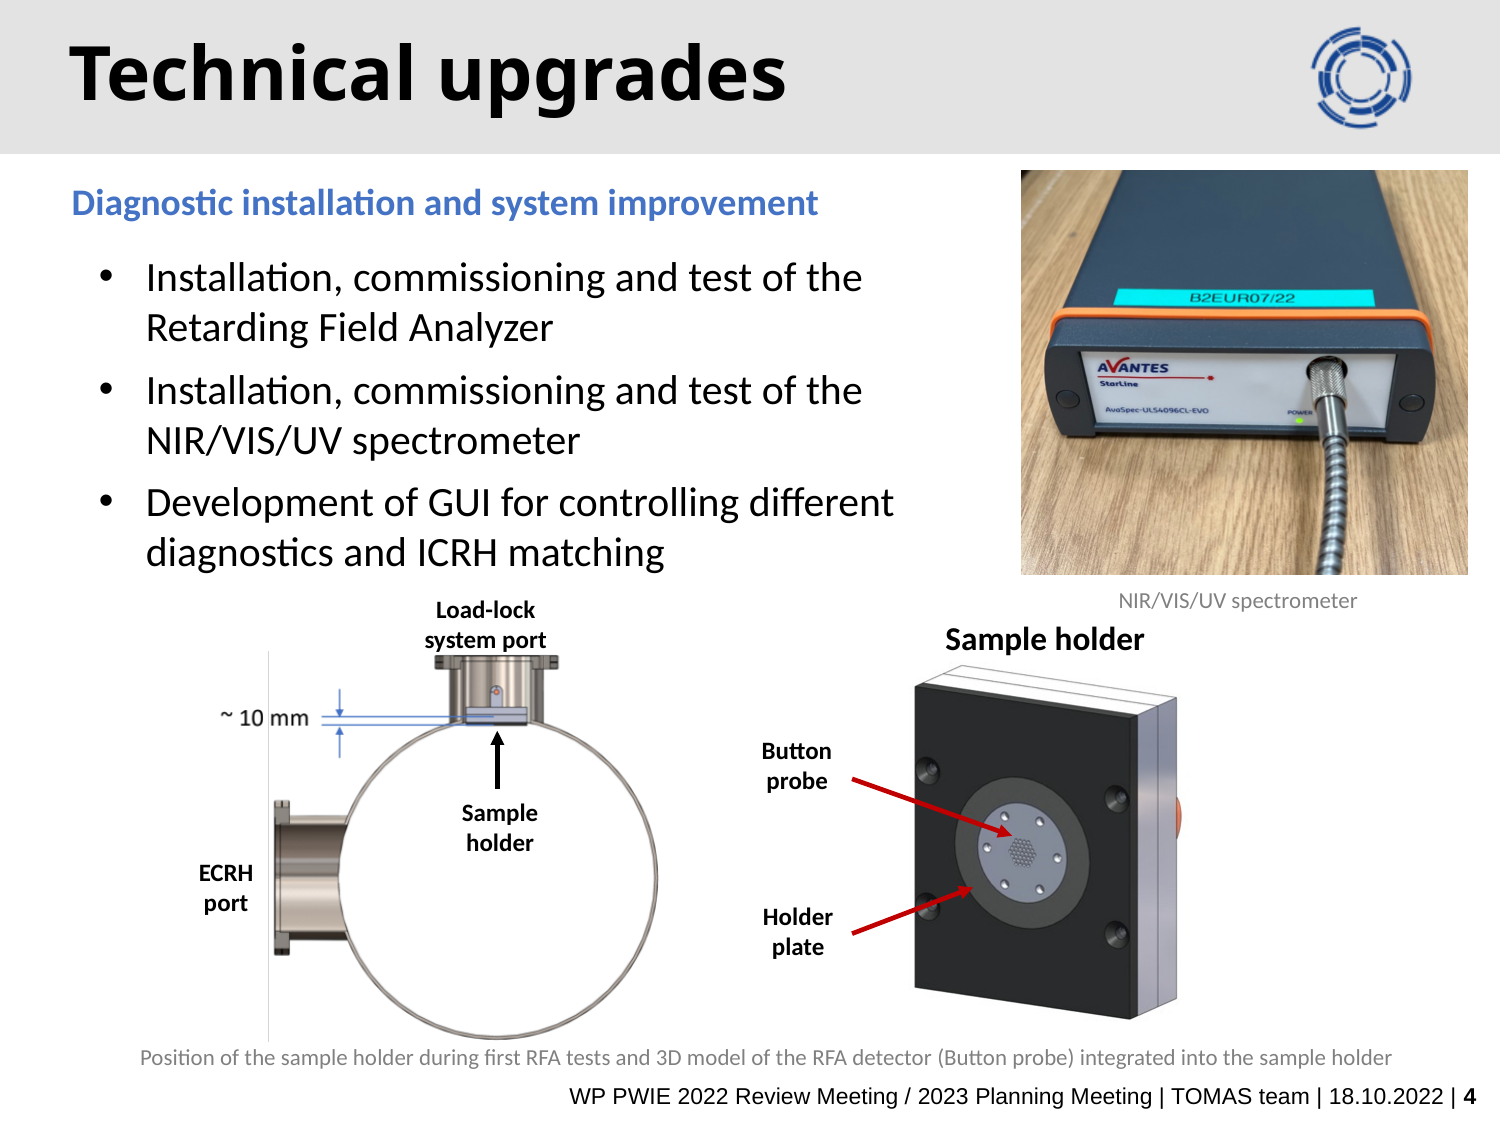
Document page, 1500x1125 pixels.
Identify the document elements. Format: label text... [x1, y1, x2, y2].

text_box NIR/VIS/UV spectrometer [1015, 578, 1461, 621]
title Technical upgrades [53, 2, 1216, 150]
picture [1021, 170, 1468, 575]
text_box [719, 609, 1246, 1036]
text_box Diagnostic installation and system improvement [56, 170, 995, 231]
picture [0, 0, 1500, 154]
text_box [175, 586, 660, 1042]
text_box Position of the sample holder during first RFA tests and 3D model of the RFA detector (Button probe) integrated into the sample holder [84, 1034, 1451, 1078]
text_box Installation, commissioning and test of the Retarding Field Analyzer Installation, commissioning and test of the NIR/VIS/UV spectrometer Development of GUI for controlling different diagnostics and ICRH matching [84, 242, 995, 583]
